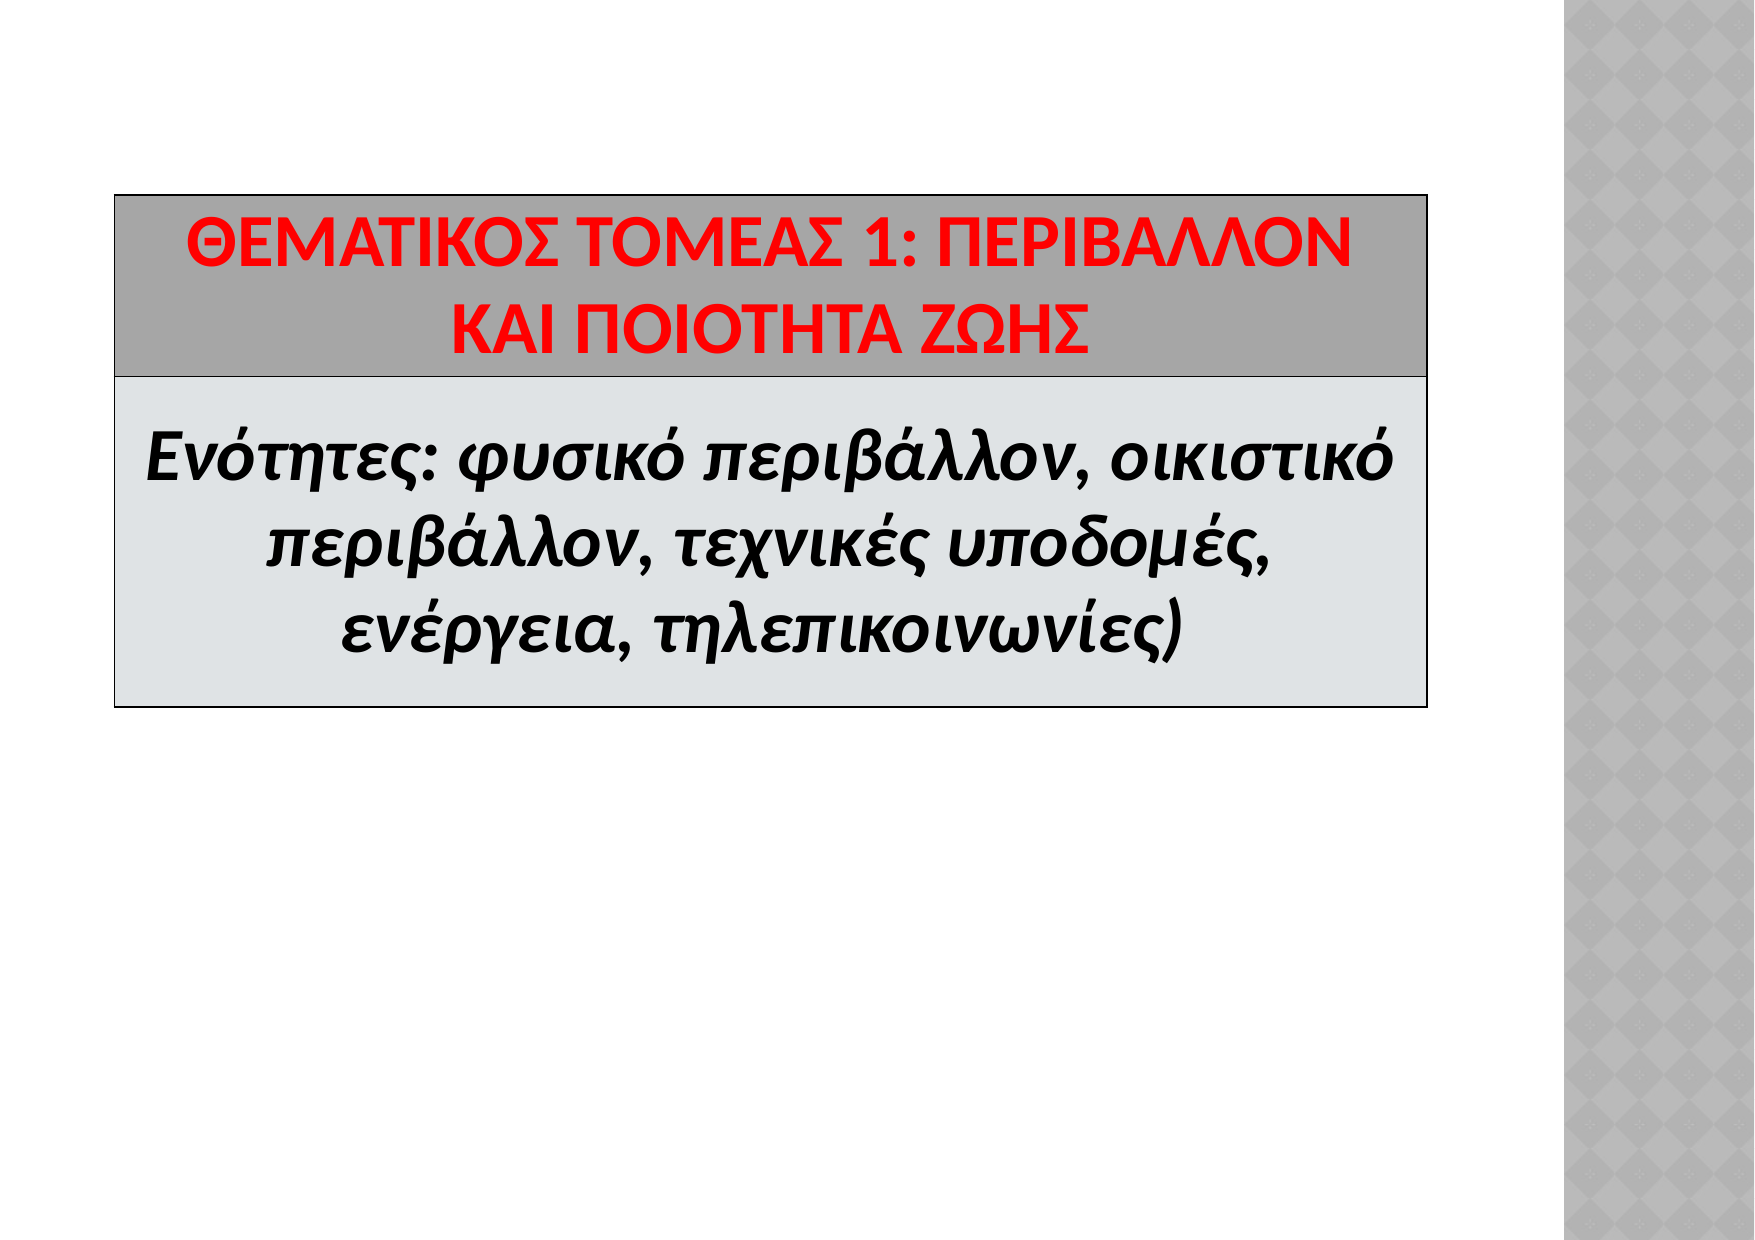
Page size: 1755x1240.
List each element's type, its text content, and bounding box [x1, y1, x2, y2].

table_cell Ενότητες: φυσικό περιβάλλον, οικιστικό περιβάλλον, τεχνικές υποδομές, ενέργεια, τηλεπικοινωνίες) [115, 377, 1426, 706]
table_header ΘΕΜΑΤΙΚΟΣ ΤΟΜΕΑΣ 1: ΠΕΡΙΒΑΛΛΟΝ ΚΑΙ ΠΟΙΟΤΗΤΑ ΖΩΗΣ [115, 196, 1426, 376]
